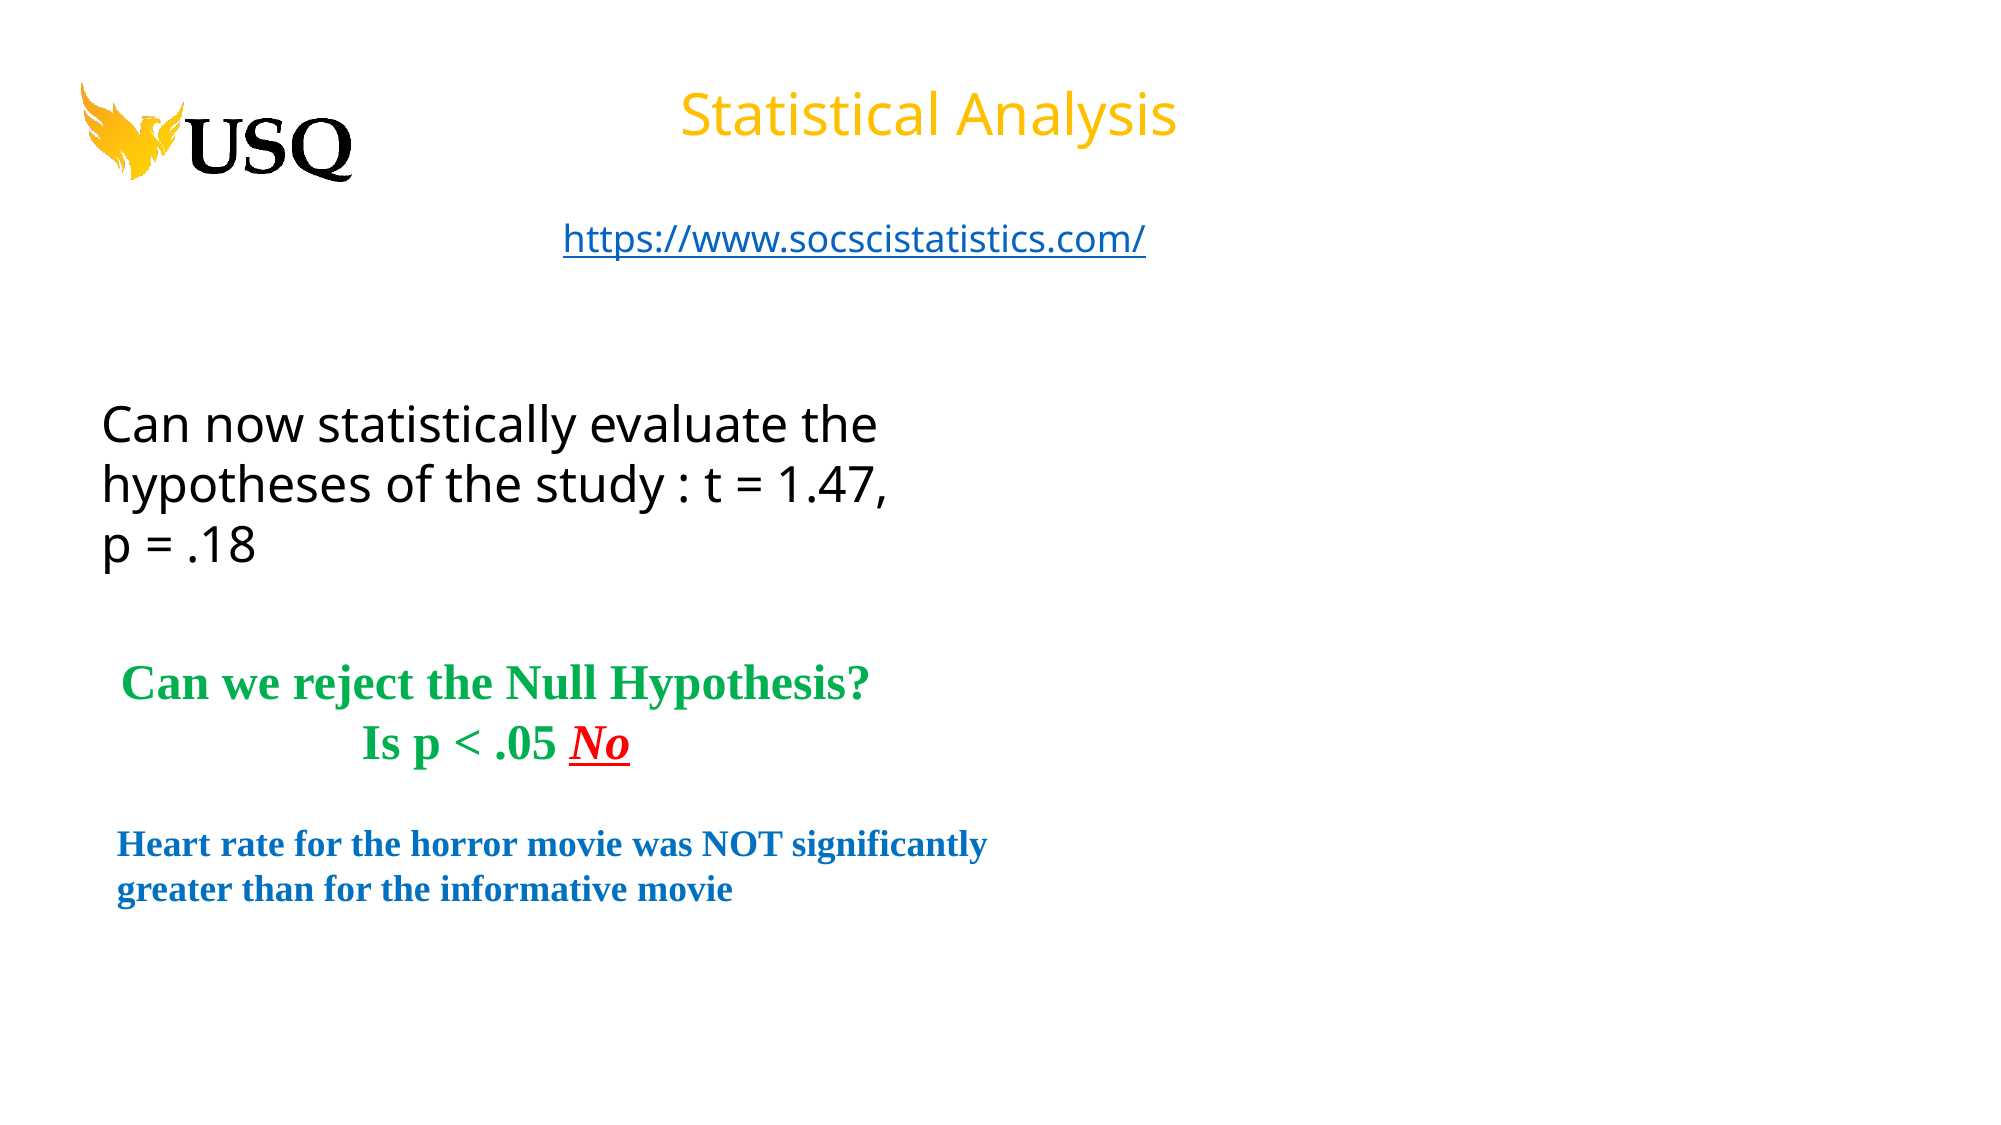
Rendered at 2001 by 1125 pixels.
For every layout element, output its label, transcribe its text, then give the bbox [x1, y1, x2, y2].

text_box https://www.socscistatistics.com/ [547, 207, 1548, 274]
text_box Can we reject the Null Hypothesis? Is p < .05 No [105, 642, 887, 778]
text_box Can now statistically evaluate the hypotheses of the study : t = 1.47, p = .18 [86, 384, 906, 580]
text_box Statistical Analysis [665, 69, 1194, 154]
picture [81, 81, 352, 182]
text_box Heart rate for the horror movie was NOT significantly greater than for the informative movie [102, 811, 1103, 917]
